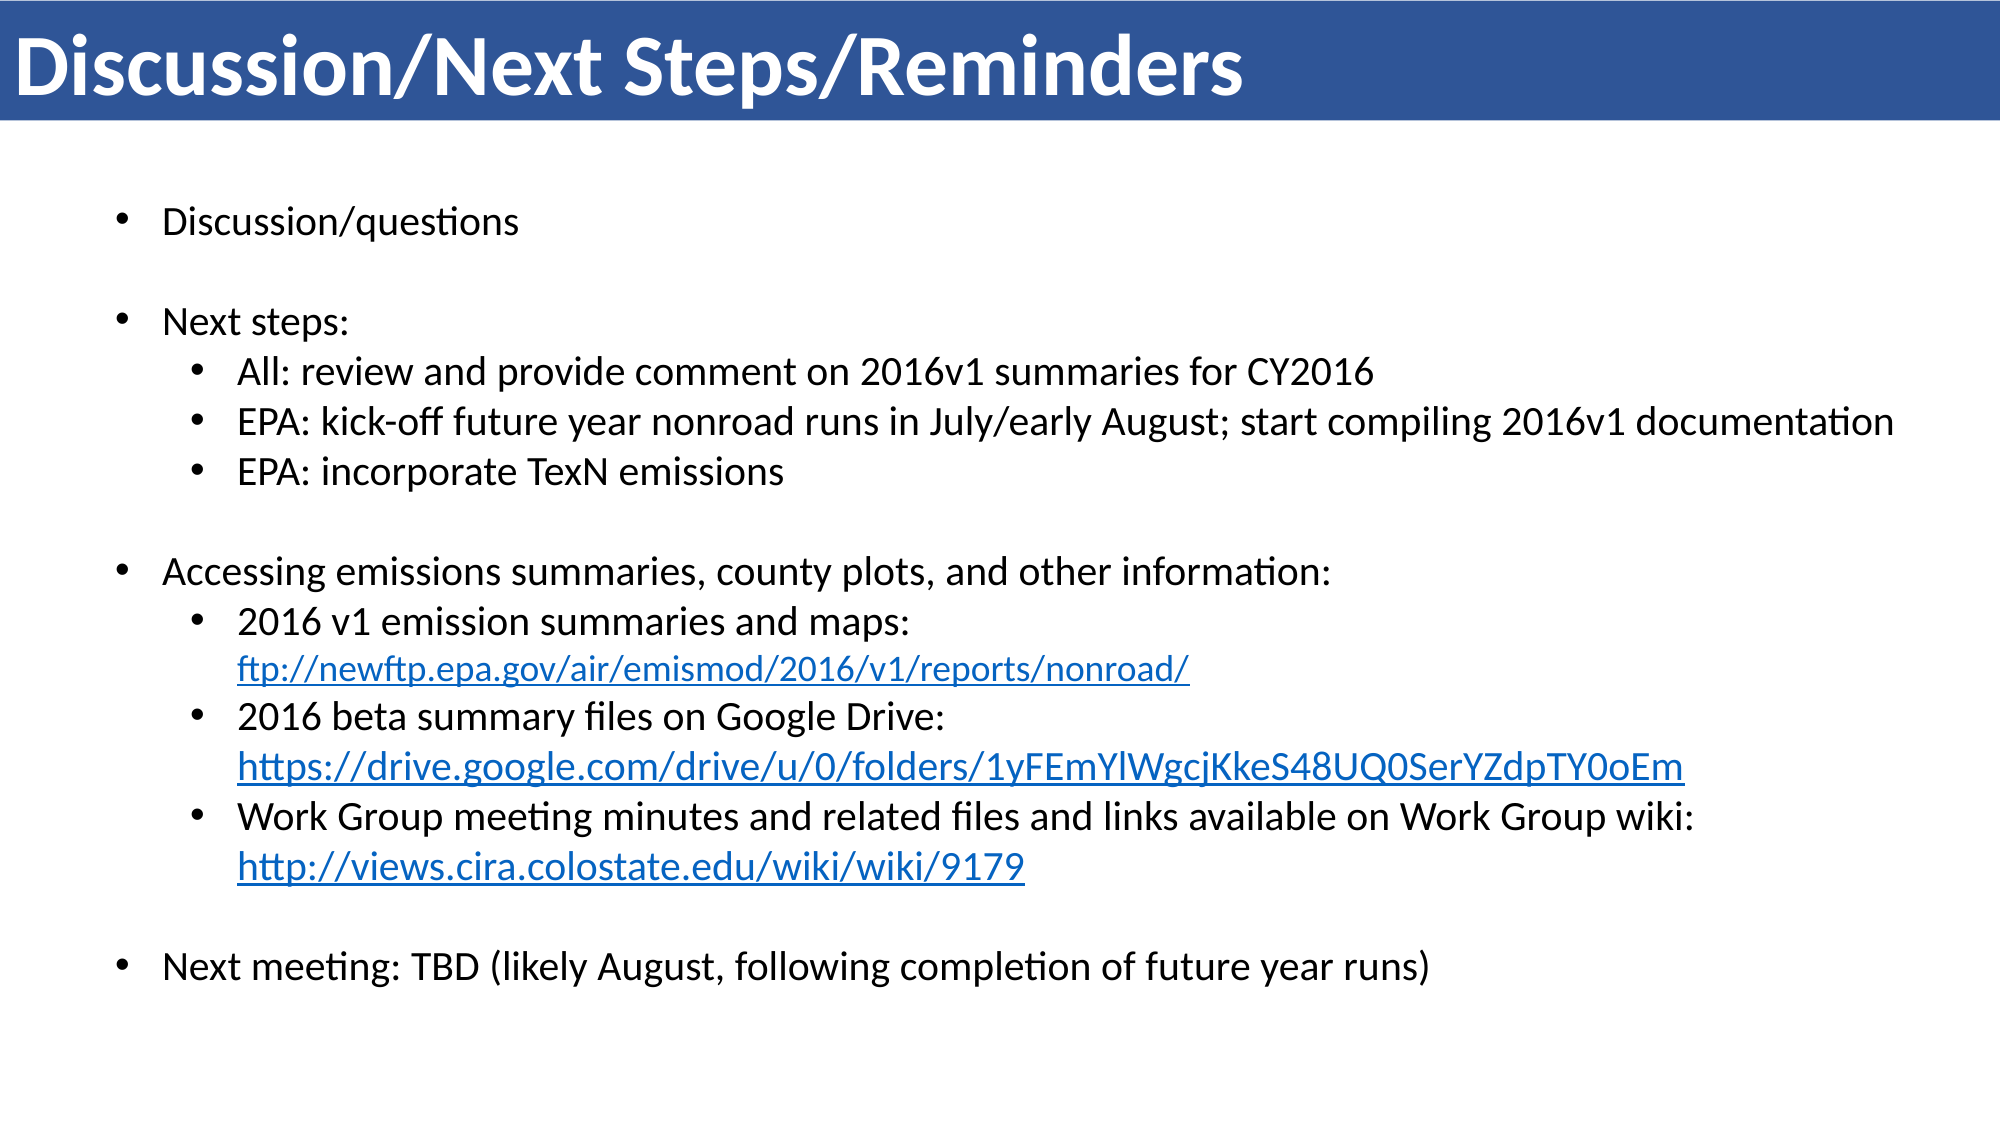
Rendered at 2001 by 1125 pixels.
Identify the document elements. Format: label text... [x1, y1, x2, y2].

text_box Discussion/Next Steps/Reminders [0, 0, 2000, 121]
text_box Discussion/questions Next steps: All: review and provide comment on 2016v1 summaries for CY2016 EPA: kick-off future year nonroad runs in July/early August; start compiling 2016v1 documentation EPA: incorporate TexN emissions Accessing emissions summaries, county plots, and other information: 2016 v1 emission summaries and maps: ftp://newftp.epa.gov/air/emismod/2016/v1/reports/nonroad/ 2016 beta summary files on Google Drive: https://drive.google.com/drive/u/0/folders/1yFEmYlWgcjKkeS48UQ0SerYZdpTY0oEm Work Group meeting minutes and related files and links available on Work Group wiki: http://views.cira.colostate.edu/wiki/wiki/9179 Next meeting: TBD (likely August, following completion of future year runs) [25, 186, 1942, 1047]
